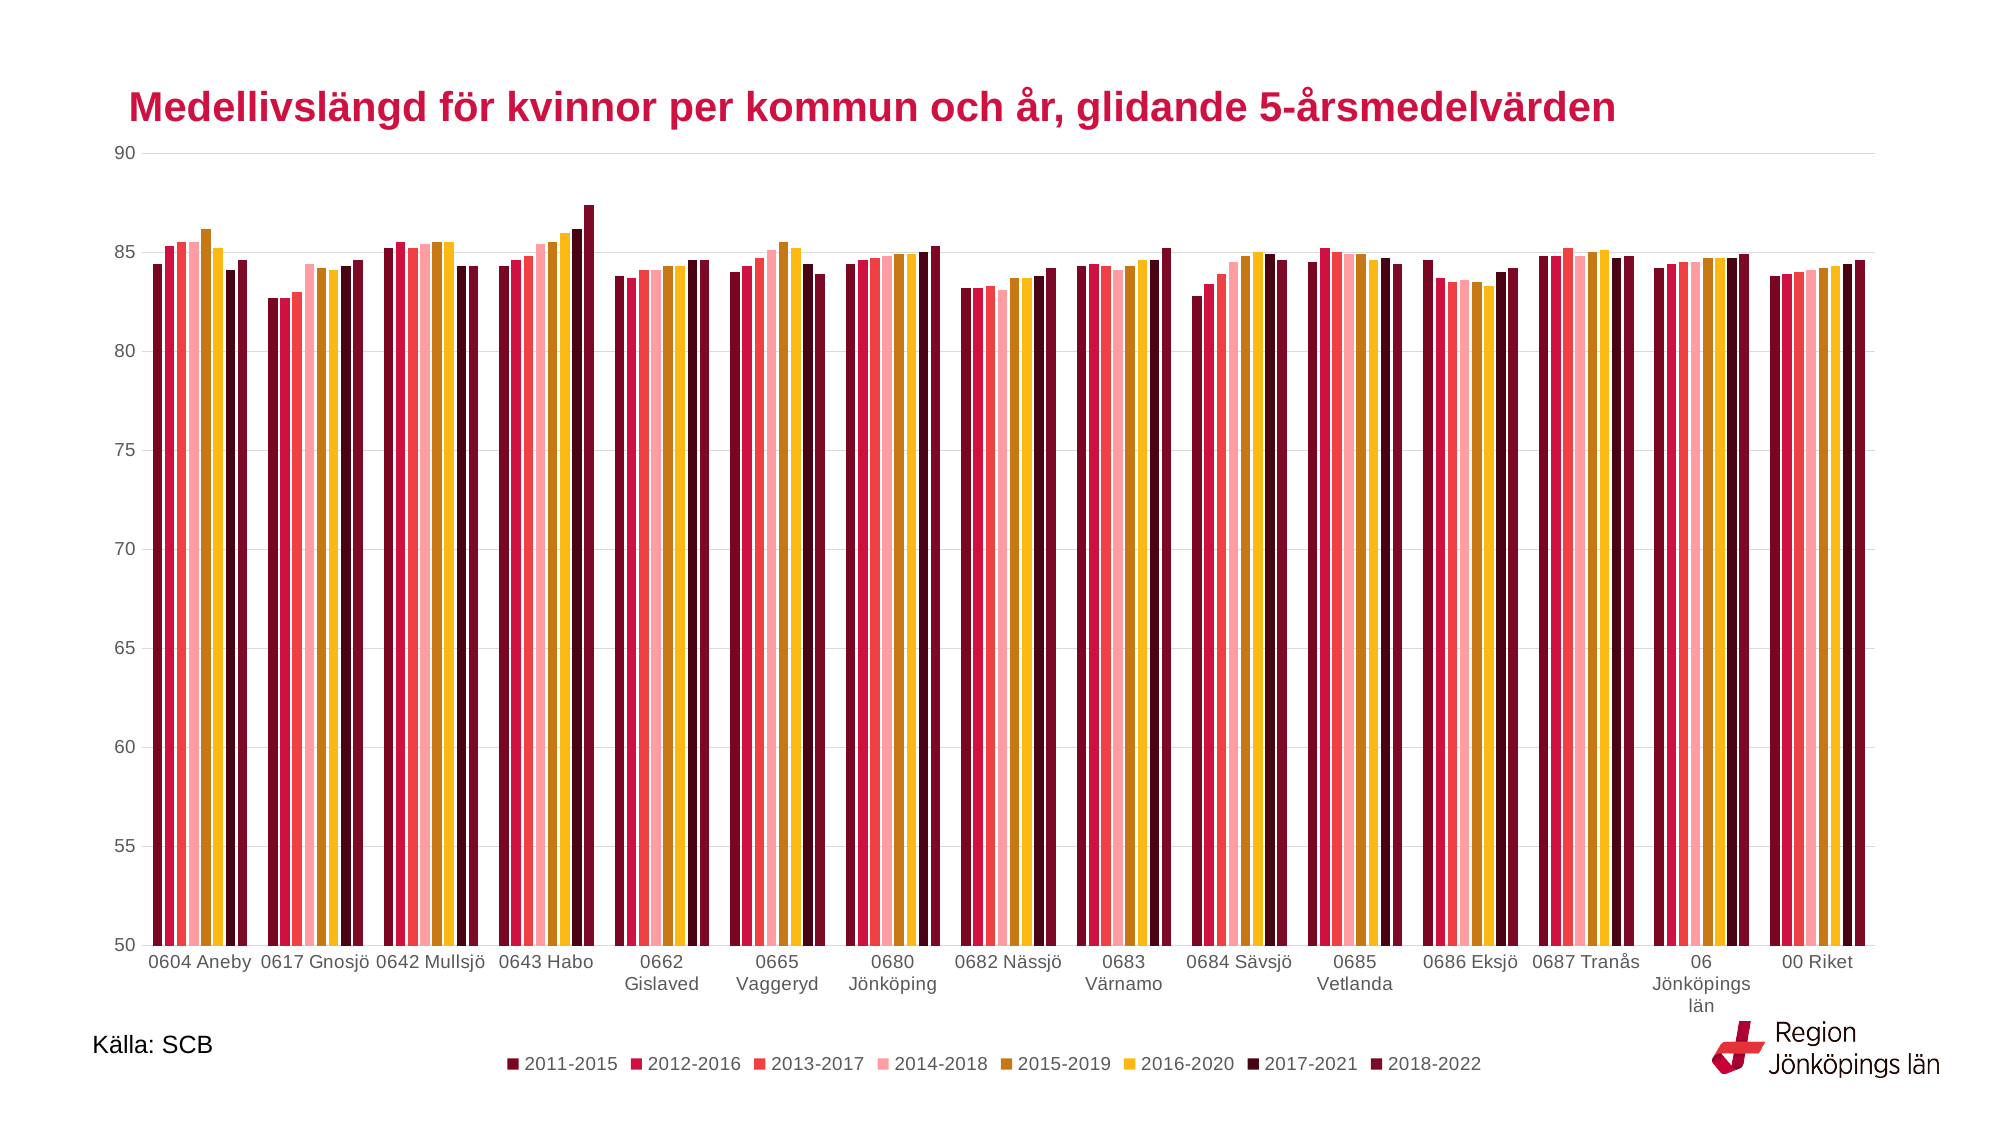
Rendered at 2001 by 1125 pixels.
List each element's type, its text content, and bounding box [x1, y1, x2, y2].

picture [1912, 1021, 1939, 1078]
chart [77, 123, 1912, 1081]
title Medellivslängd för kvinnor per kommun och år, glidande 5-årsmedelvärden [113, 28, 1650, 123]
